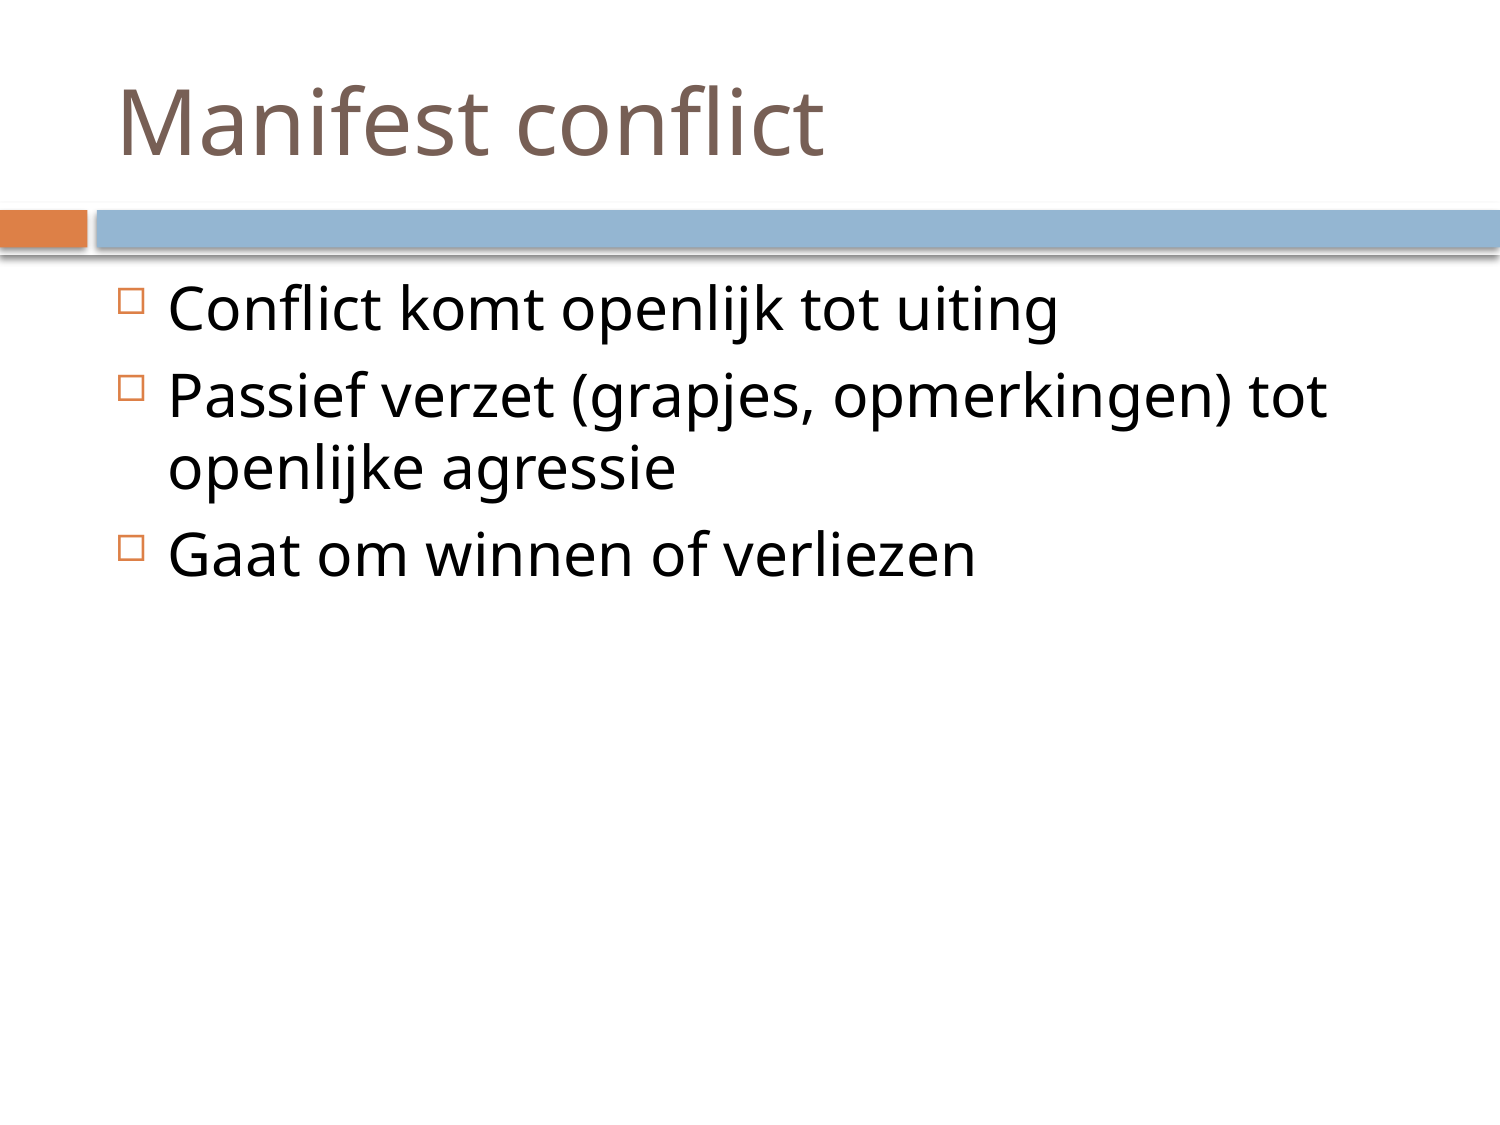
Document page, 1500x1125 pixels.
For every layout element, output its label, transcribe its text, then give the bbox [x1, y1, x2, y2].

title Manifest conflict [100, 37, 1438, 200]
list Conflict komt openlijk tot uiting Passief verzet (grapjes, opmerkingen) tot openlijke agressie Gaat om winnen of verliezen [100, 262, 1438, 1000]
